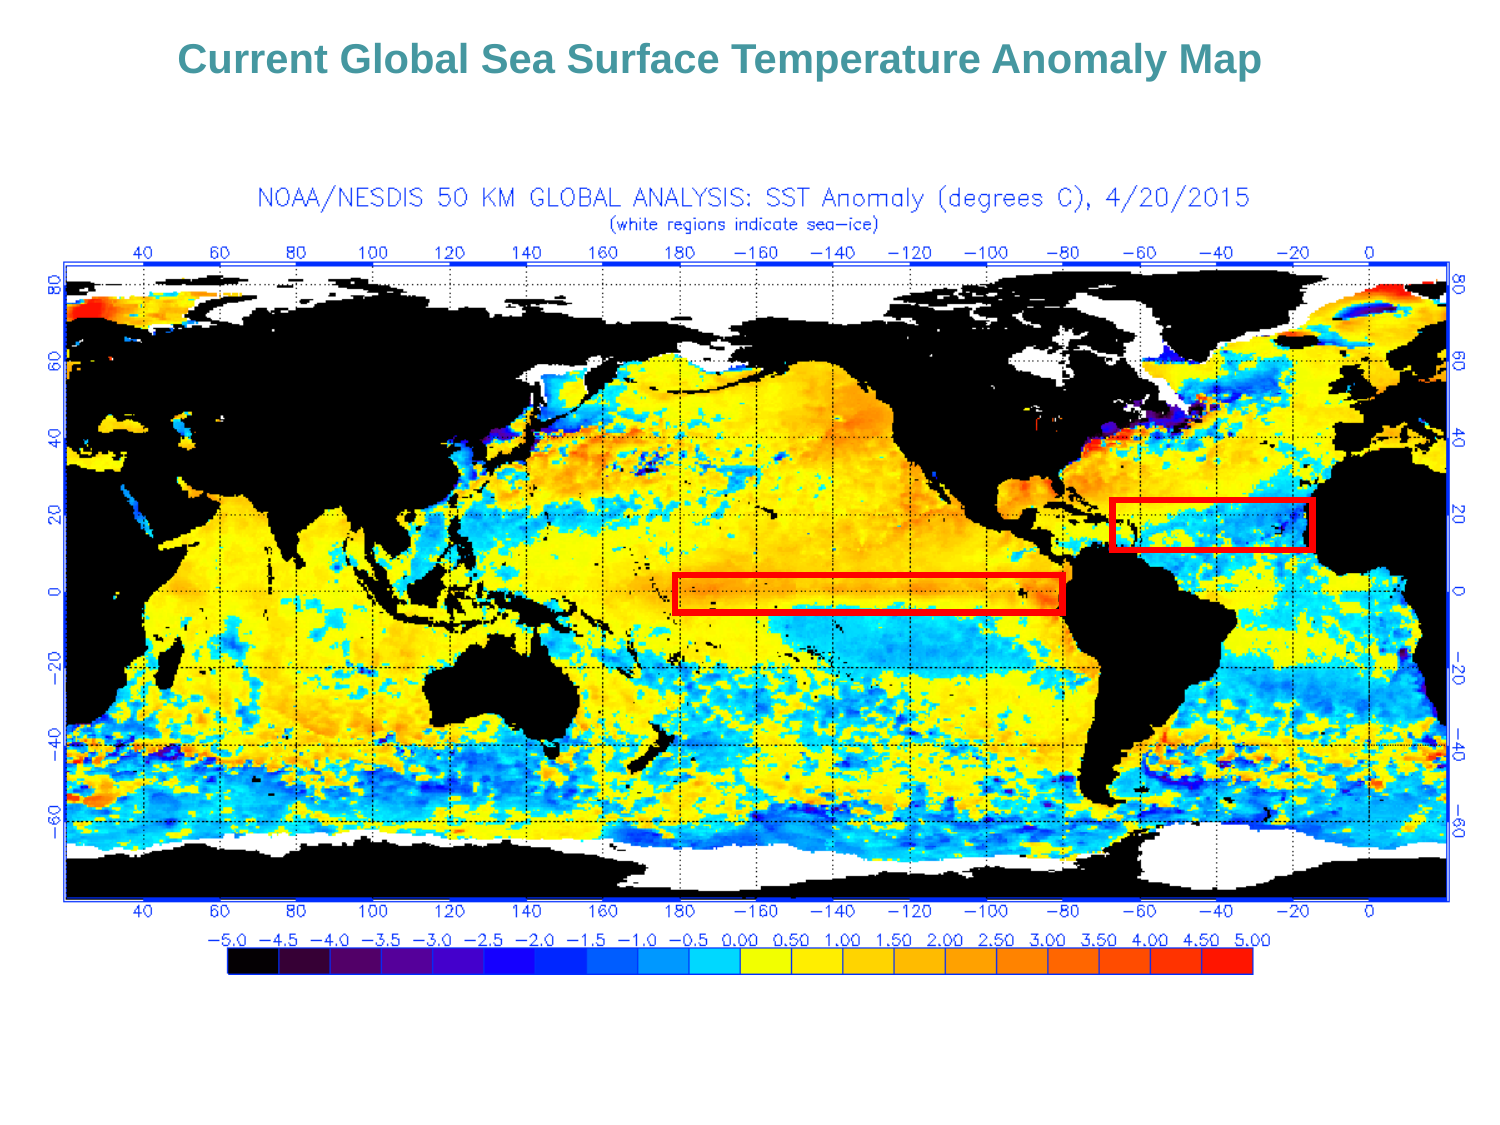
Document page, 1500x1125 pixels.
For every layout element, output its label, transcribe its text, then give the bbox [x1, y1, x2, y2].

text_box Current Global Sea Surface Temperature Anomaly Map [162, 24, 1350, 90]
picture [22, 174, 1490, 975]
